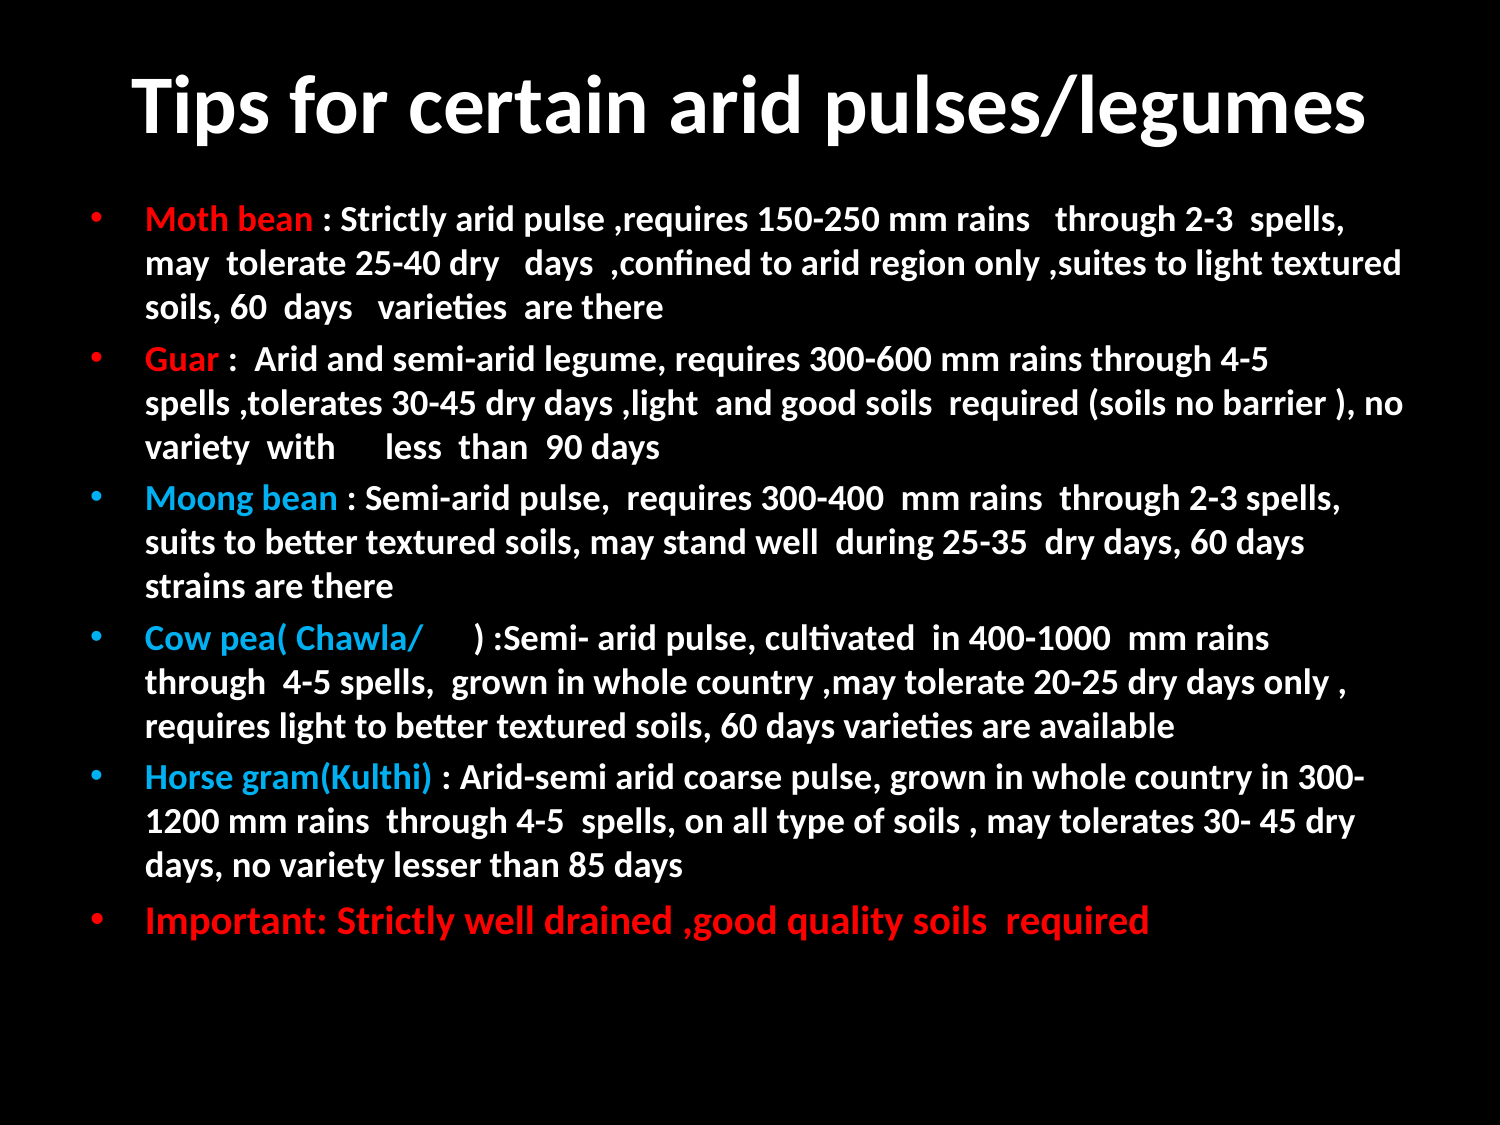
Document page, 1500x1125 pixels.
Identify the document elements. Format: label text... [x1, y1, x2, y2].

title Tips for certain arid pulses/legumes [75, 0, 1425, 187]
list Moth bean : Strictly arid pulse ,requires 150-250 mm rains through 2-3 spells, may tolerate 25-40 dry days ,confined to arid region only ,suites to light textured soils, 60 days varieties are there Guar : Arid and semi-arid legume, requires 300-600 mm rains through 4-5 spells ,tolerates 30-45 dry days ,light and good soils required (soils no barrier ), no variety with less than 90 days Moong bean : Semi-arid pulse, requires 300-400 mm rains through 2-3 spells, suits to better textured soils, may stand well during 25-35 dry days, 60 days strains are there Cow pea( Chawla/ ) :Semi- arid pulse, cultivated in 400-1000 mm rains through 4-5 spells, grown in whole country ,may tolerate 20-25 dry days only , requires light to better textured soils, 60 days varieties are available Horse gram(Kulthi) : Arid-semi arid coarse pulse, grown in whole country in 300- 1200 mm rains through 4-5 spells, on all type of soils , may tolerates 30- 45 dry days, no variety lesser than 85 days Important: Strictly well drained ,good quality soils required [75, 187, 1425, 955]
